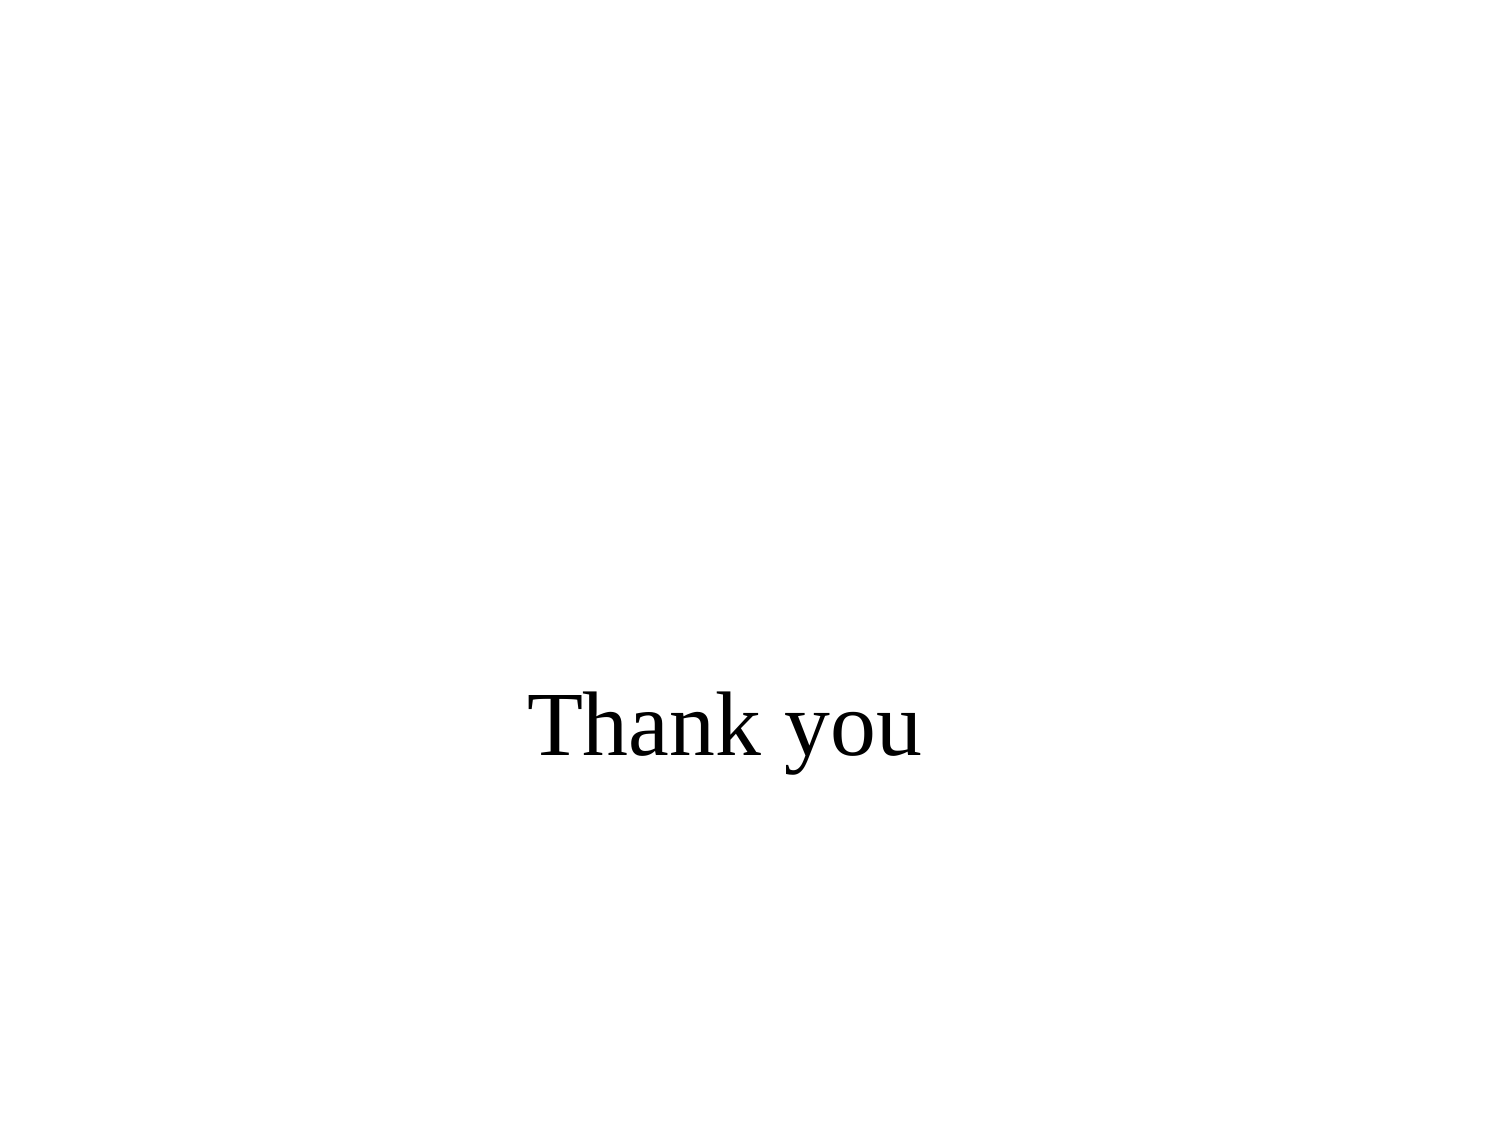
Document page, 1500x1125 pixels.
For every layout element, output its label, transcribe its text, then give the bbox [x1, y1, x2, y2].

title Thank you [50, 525, 1400, 913]
